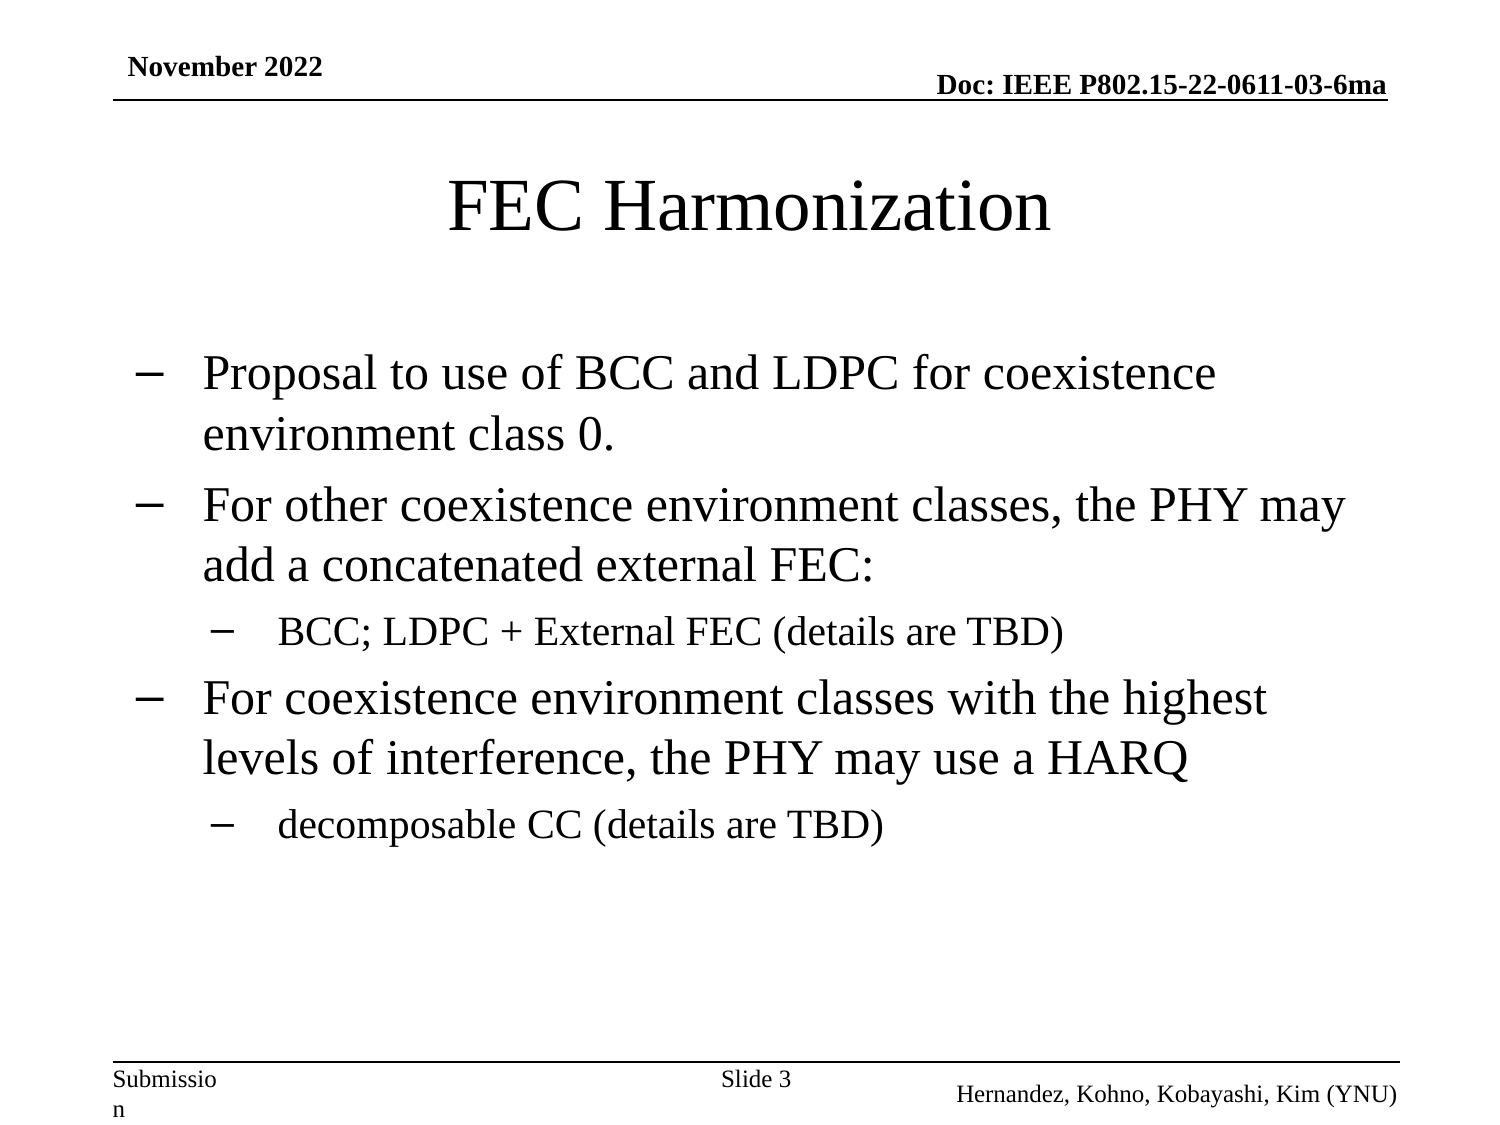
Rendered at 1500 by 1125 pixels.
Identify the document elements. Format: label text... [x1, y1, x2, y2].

slide_number Slide 3 [712, 1062, 801, 1093]
footer Hernandez, Kohno, Kobayashi, Kim (YNU) [900, 1062, 1413, 1093]
list Proposal to use of BCC and LDPC for coexistence environment class 0. For other coexistence environment classes, the PHY may add a concatenated external FEC: BCC; LDPC + External FEC (details are TBD) For coexistence environment classes with the highest levels of interference, the PHY may use a HARQ decomposable CC (details are TBD) [112, 324, 1388, 1000]
title FEC Harmonization [112, 112, 1388, 288]
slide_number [112, 62, 375, 98]
